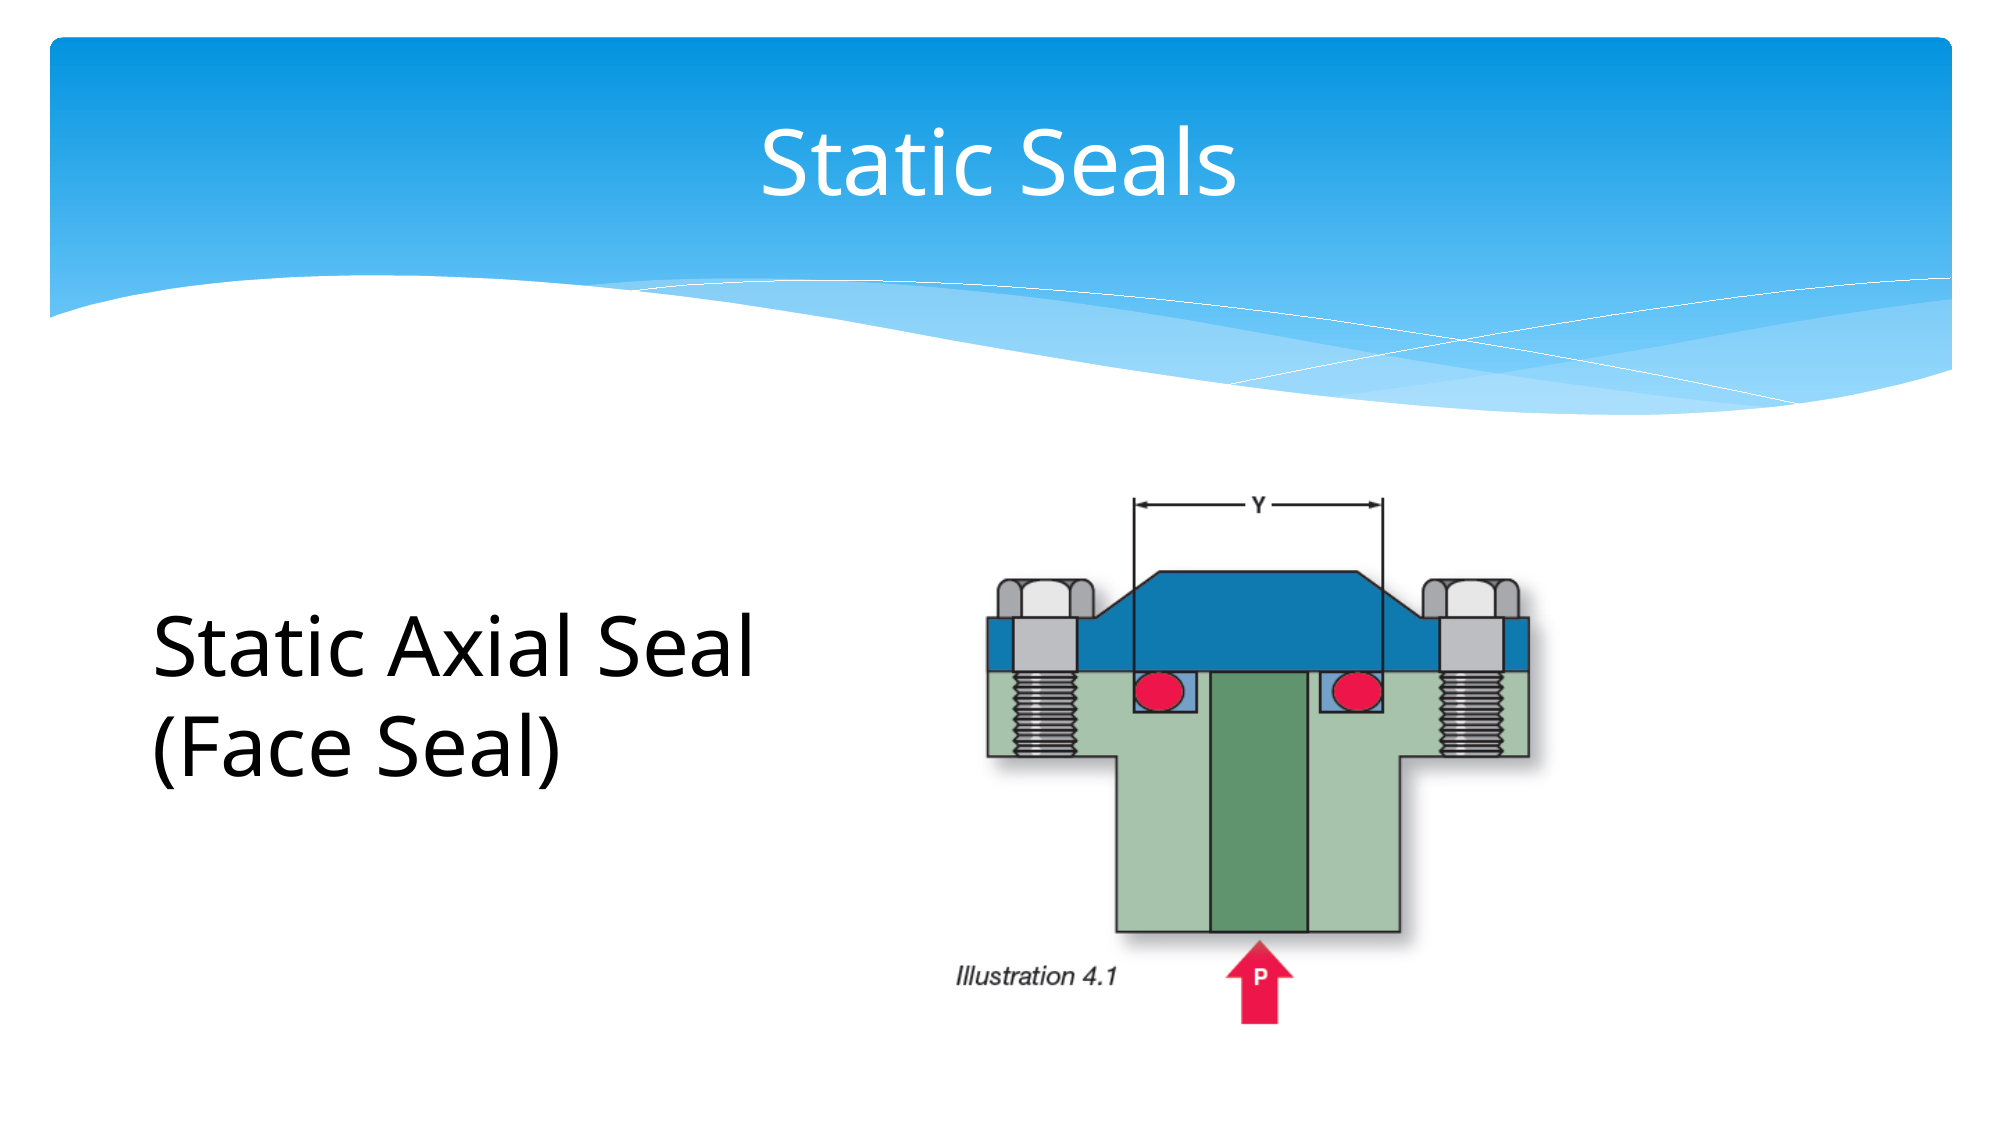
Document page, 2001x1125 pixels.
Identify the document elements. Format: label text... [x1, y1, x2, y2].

text_box Static Axial Seal (Face Seal) [137, 585, 805, 801]
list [925, 459, 1626, 1027]
title Static Seals [99, 55, 1900, 261]
